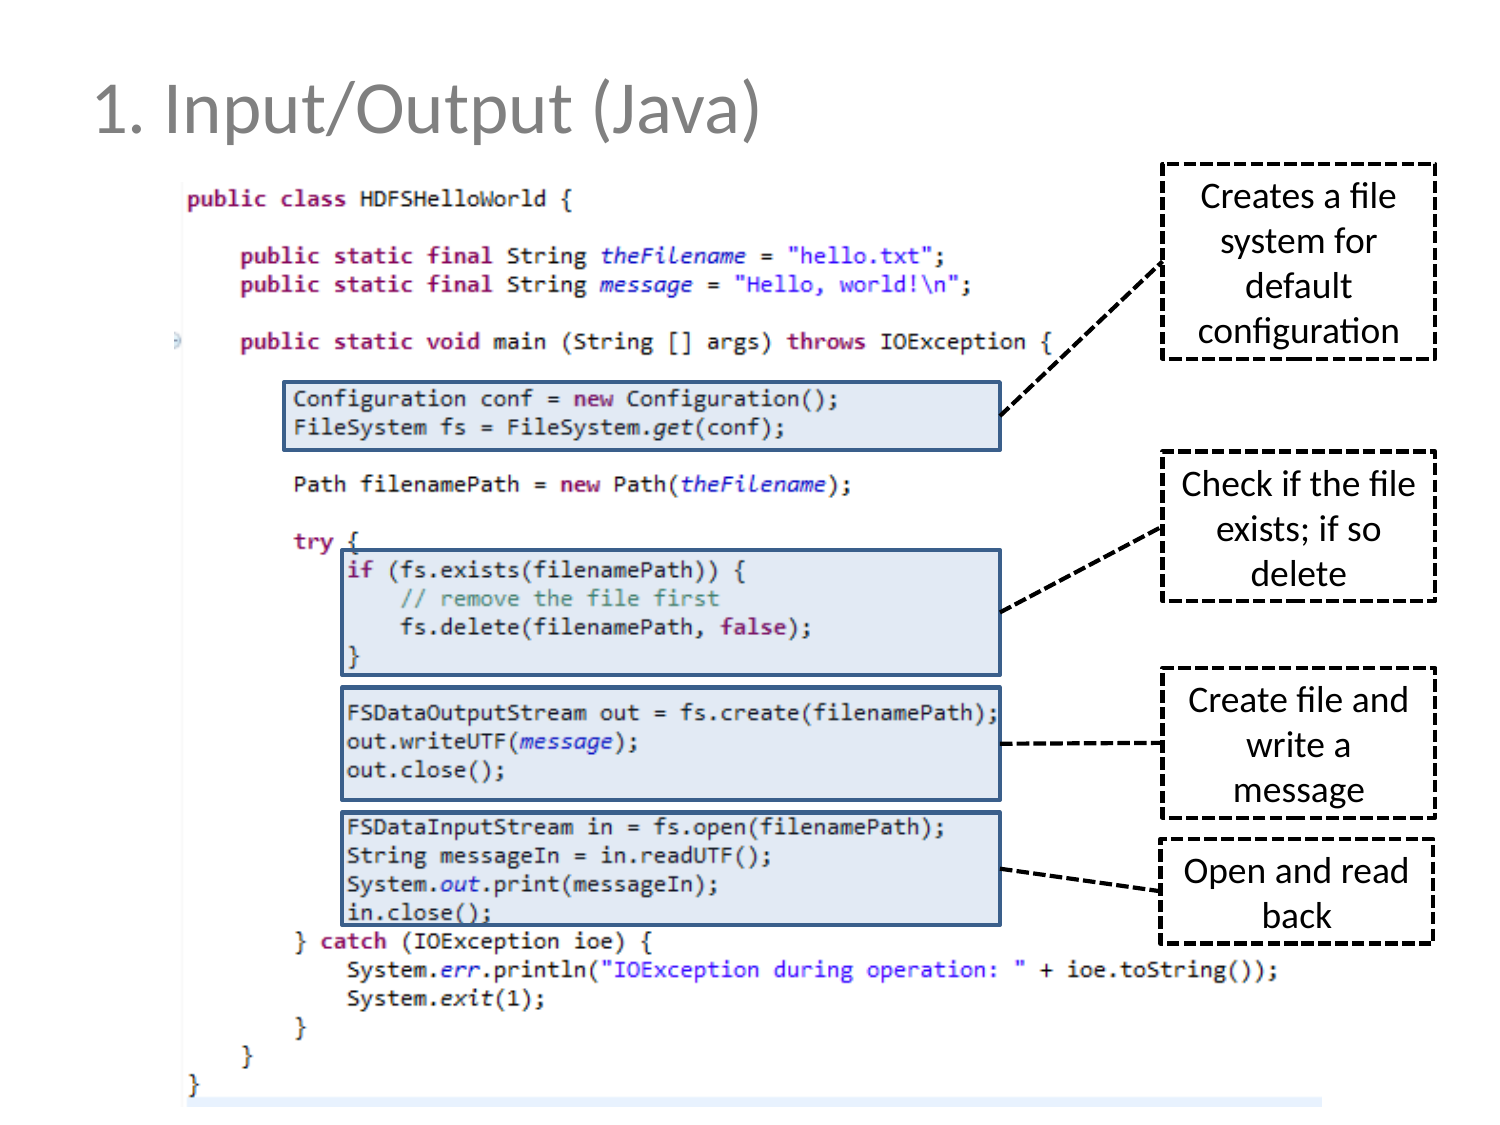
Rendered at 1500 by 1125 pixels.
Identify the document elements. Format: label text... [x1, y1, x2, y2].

picture [174, 182, 1322, 1107]
text_box Create file and write a message [1326, 667, 1436, 818]
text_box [999, 262, 1163, 417]
text_box Check if the file exists; if so delete [1326, 451, 1436, 602]
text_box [999, 527, 1163, 613]
text_box Creates a file system for default configuration [1162, 163, 1436, 359]
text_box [999, 868, 1161, 893]
text_box Open and read back [1326, 838, 1434, 944]
title 1. Input/Output (Java) [75, 45, 1425, 163]
